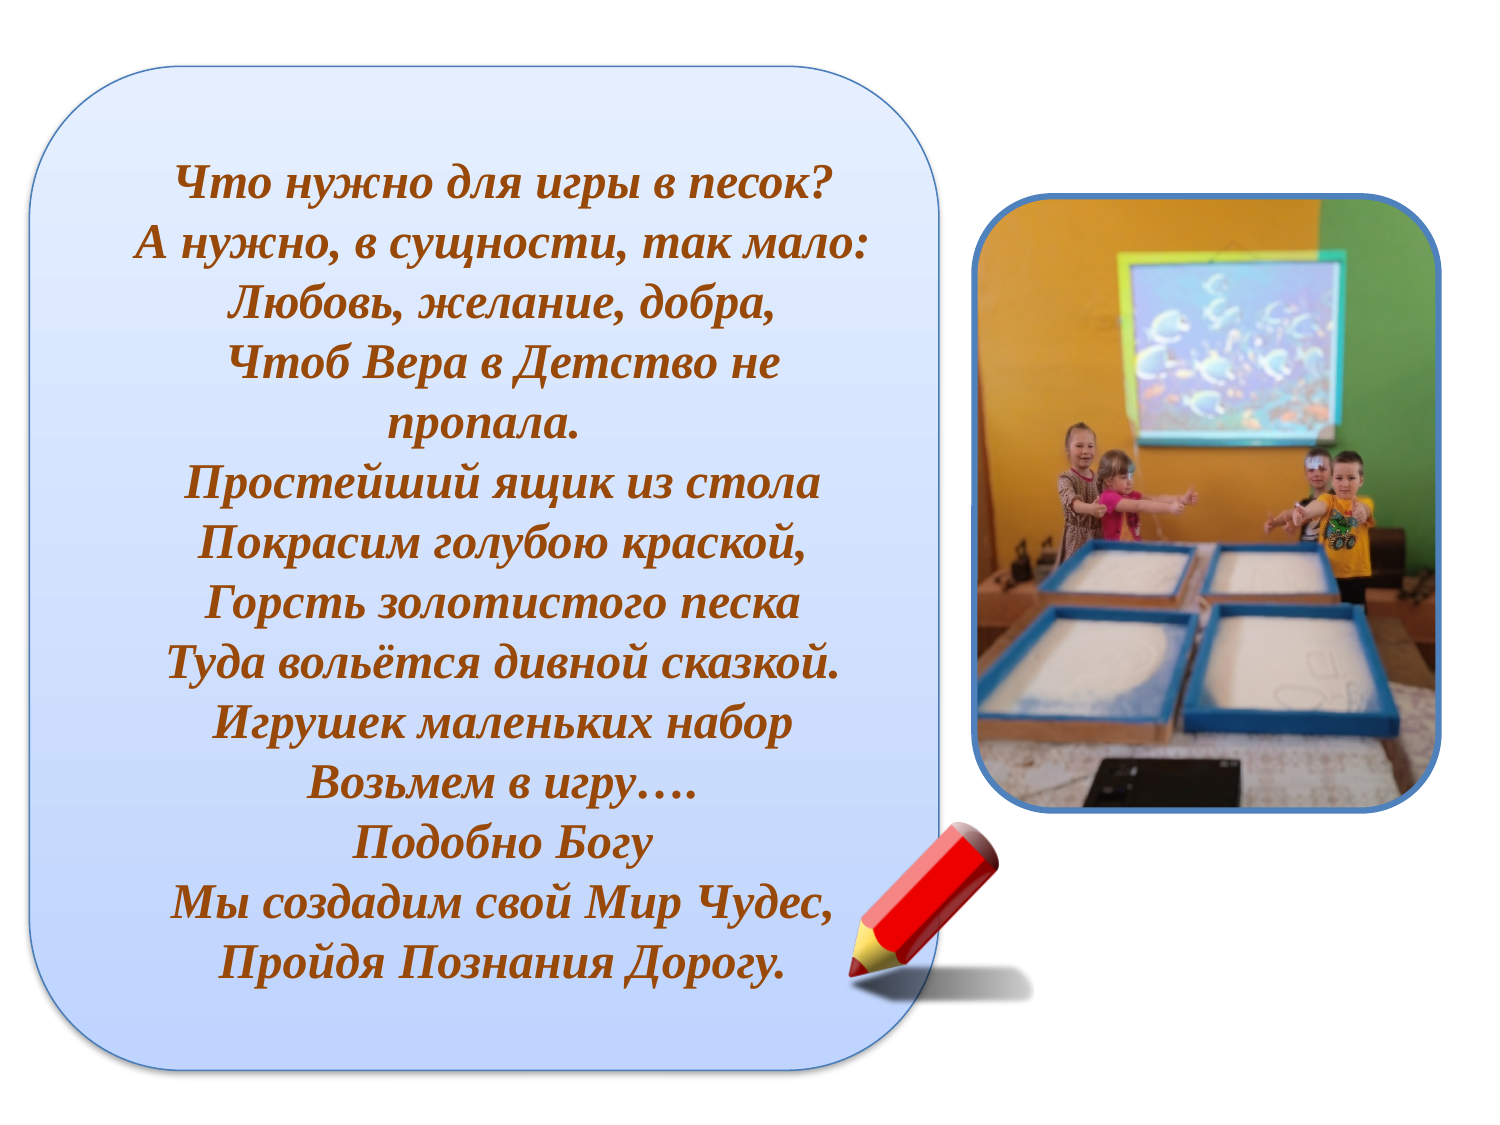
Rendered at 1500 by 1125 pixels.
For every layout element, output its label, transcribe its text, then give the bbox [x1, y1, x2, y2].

text_box Что нужно для игры в песок? А нужно, в сущности, так мало: Любовь, желание, добра, Чтоб Вера в Детство не пропала. Простейший ящик из стола Покрасим голубою краской, Горсть золотистого песка Туда вольётся дивной сказкой. Игрушек маленьких набор Возьмем в игру…. Подобно Богу Мы создадим свой Мир Чудес, Пройдя Познания Дорогу. [28, 65, 940, 1072]
picture [974, 196, 1439, 811]
picture [844, 822, 1034, 1012]
text_box [100, 231, 963, 282]
